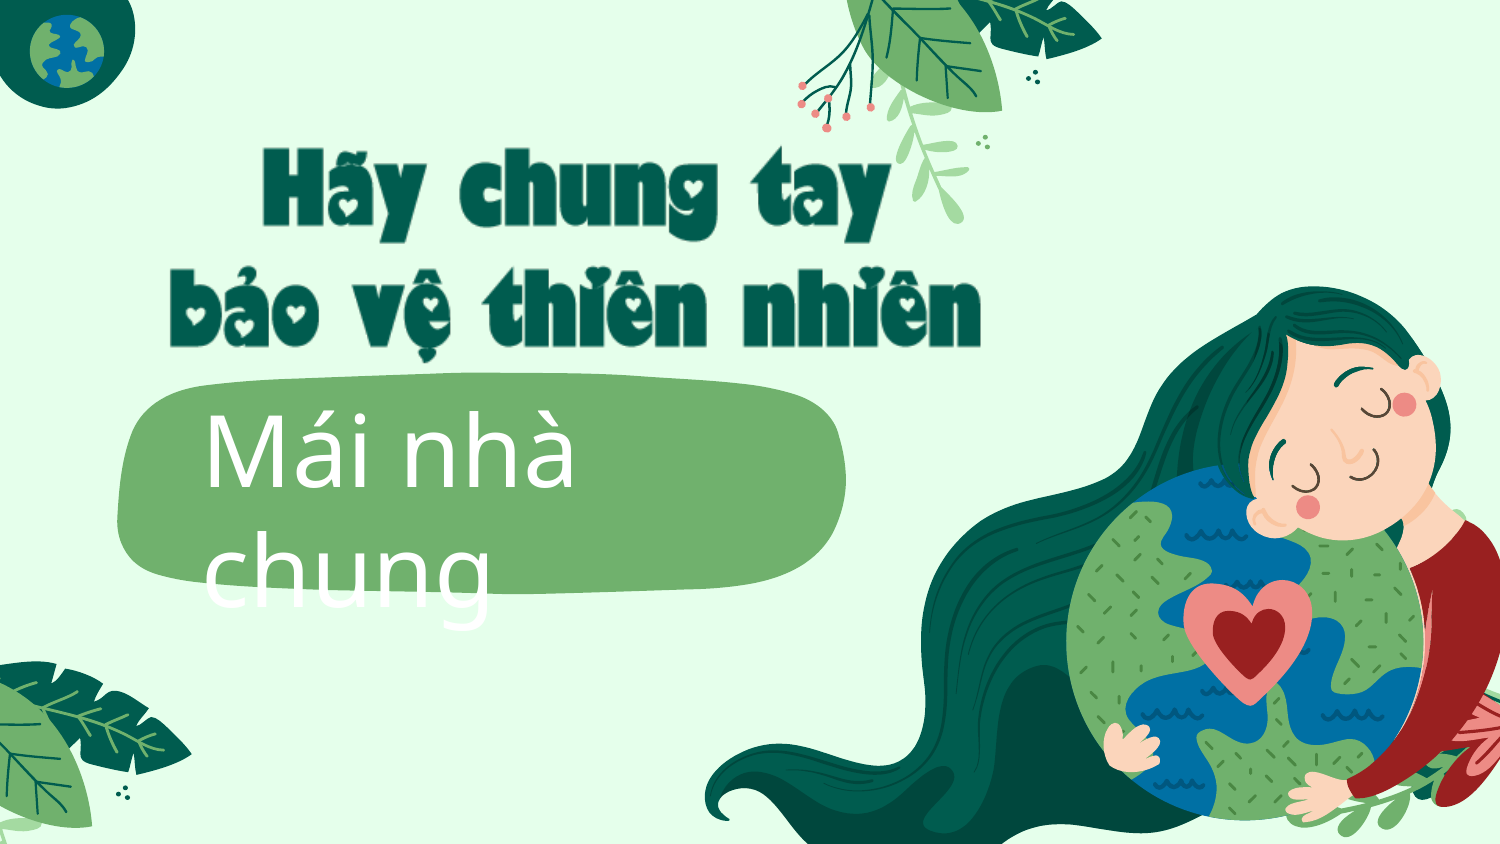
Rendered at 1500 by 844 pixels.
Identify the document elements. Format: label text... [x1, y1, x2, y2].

text_box [117, 389, 699, 595]
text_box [24, 14, 107, 89]
subtitle Mái nhà chung [186, 377, 699, 539]
picture [147, 126, 1001, 368]
text_box [0, 0, 136, 81]
text_box [23, 99, 93, 109]
text_box [3, 4, 122, 99]
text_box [704, 286, 1500, 844]
